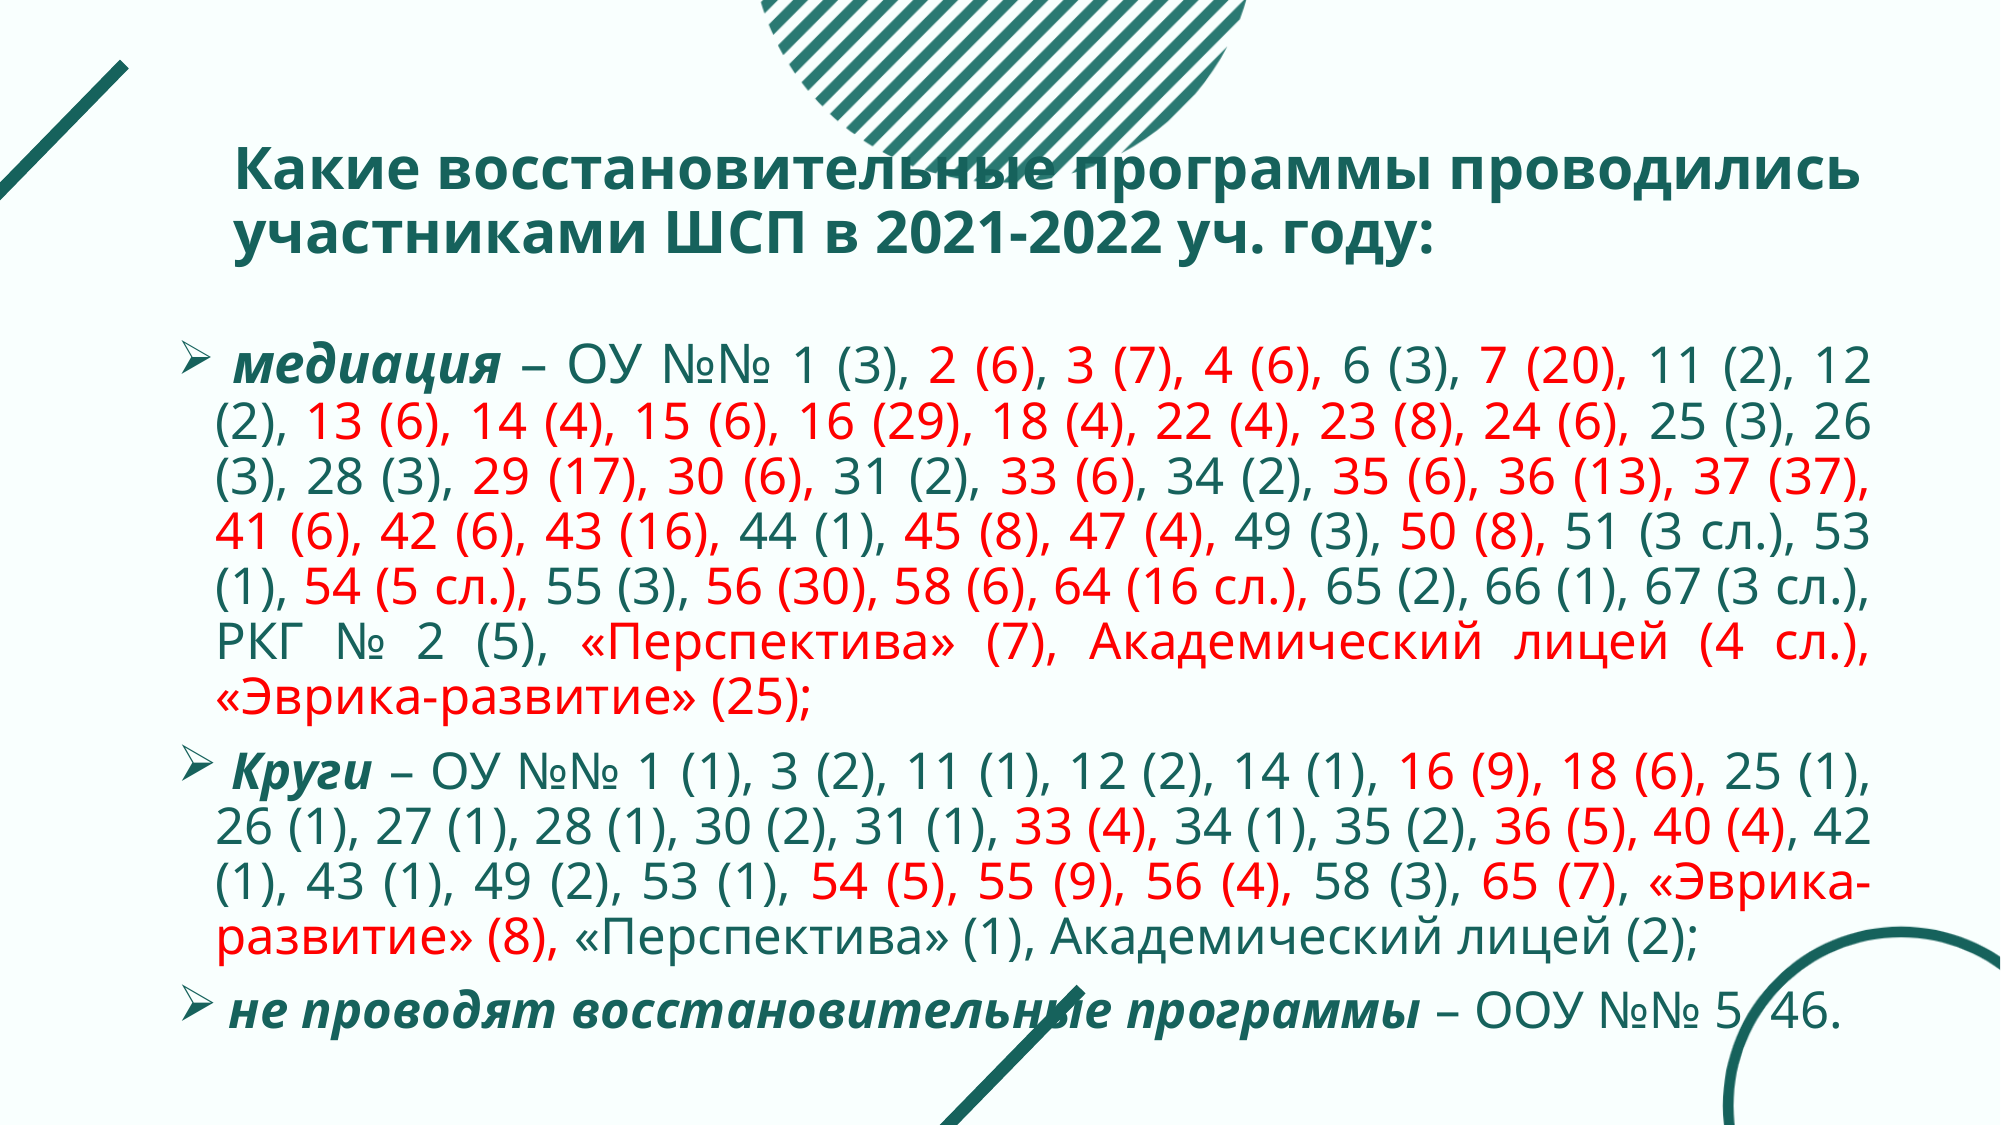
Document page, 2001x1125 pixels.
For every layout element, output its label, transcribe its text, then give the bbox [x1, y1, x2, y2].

picture [0, 0, 2001, 1125]
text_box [0, 63, 125, 241]
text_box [908, 988, 1082, 1125]
list медиация – ОУ №№ 1 (3), 2 (6), 3 (7), 4 (6), 6 (3), 7 (20), 11 (2), 12 (2), 13 (6), 14 (4), 15 (6), 16 (29), 18 (4), 22 (4), 23 (8), 24 (6), 25 (3), 26 (3), 28 (3), 29 (17), 30 (6), 31 (2), 33 (6), 34 (2), 35 (6), 36 (13), 37 (37), 41 (6), 42 (6), 43 (16), 44 (1), 45 (8), 47 (4), 49 (3), 50 (8), 51 (3 сл.), 53 (1), 54 (5 сл.), 55 (3), 56 (30), 58 (6), 64 (16 сл.), 65 (2), 66 (1), 67 (3 сл.), РКГ № 2 (5), «Перспектива» (7), Академический лицей (4 сл.), «Эврика-развитие» (25); Круги – ОУ №№ 1 (1), 3 (2), 11 (1), 12 (2), 14 (1), 16 (9), 18 (6), 25 (1), 26 (1), 27 (1), 28 (1), 30 (2), 31 (1), 33 (4), 34 (1), 35 (2), 36 (5), 40 (4), 42 (1), 43 (1), 49 (2), 53 (1), 54 (5), 55 (9), 56 (4), 58 (3), 65 (7), «Эврика-развитие» (8), «Перспектива» (1), Академический лицей (2); не проводят восстановительные программы – ООУ №№ 5, 46. [162, 329, 1888, 1073]
title Какие восстановительные программы проводились участниками ШСП в 2021-2022 уч. году: [218, 130, 1944, 275]
